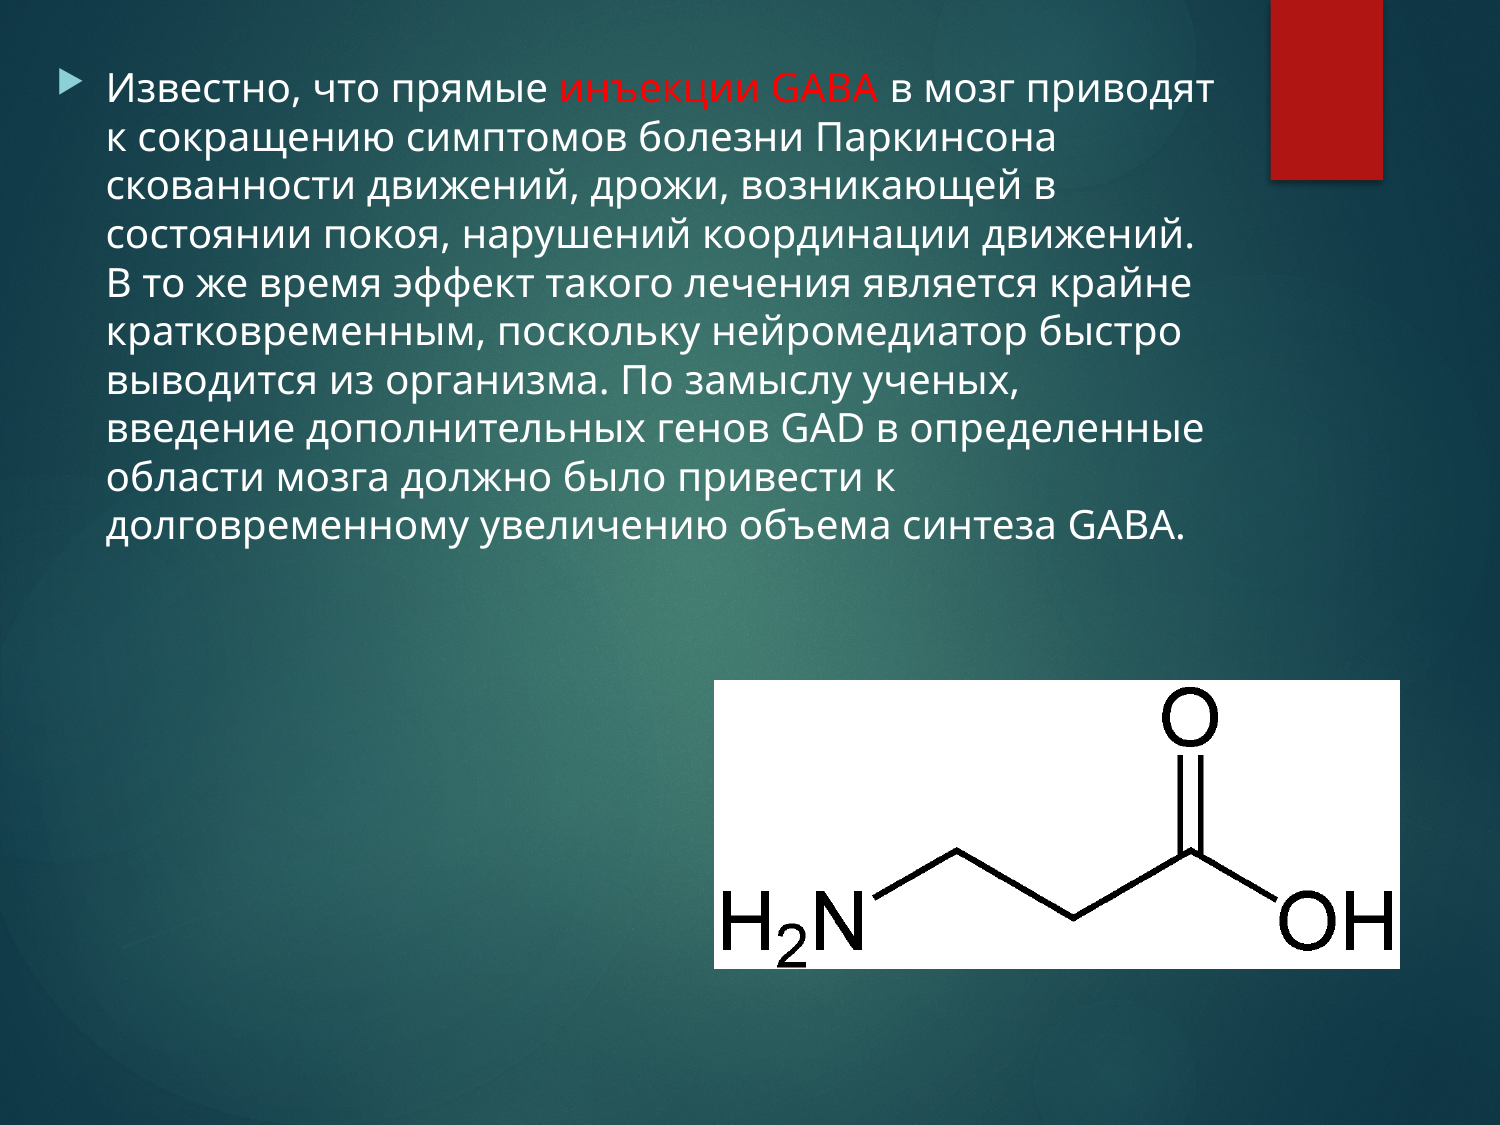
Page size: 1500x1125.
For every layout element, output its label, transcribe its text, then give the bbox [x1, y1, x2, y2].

list Известно, что прямые инъекции GABA в мозг приводят к сокращению симптомов болезни Паркинсона скованности движений, дрожи, возникающей в состоянии покоя, нарушений координации движений. В то же время эффект такого лечения является крайне кратковременным, поскольку нейромедиатор быстро выводится из организма. По замыслу ученых, введение дополнительных генов GAD в определенные области мозга должно было привести к долговременному увеличению объема синтеза GABA. [41, 54, 1237, 622]
picture [714, 680, 1400, 969]
